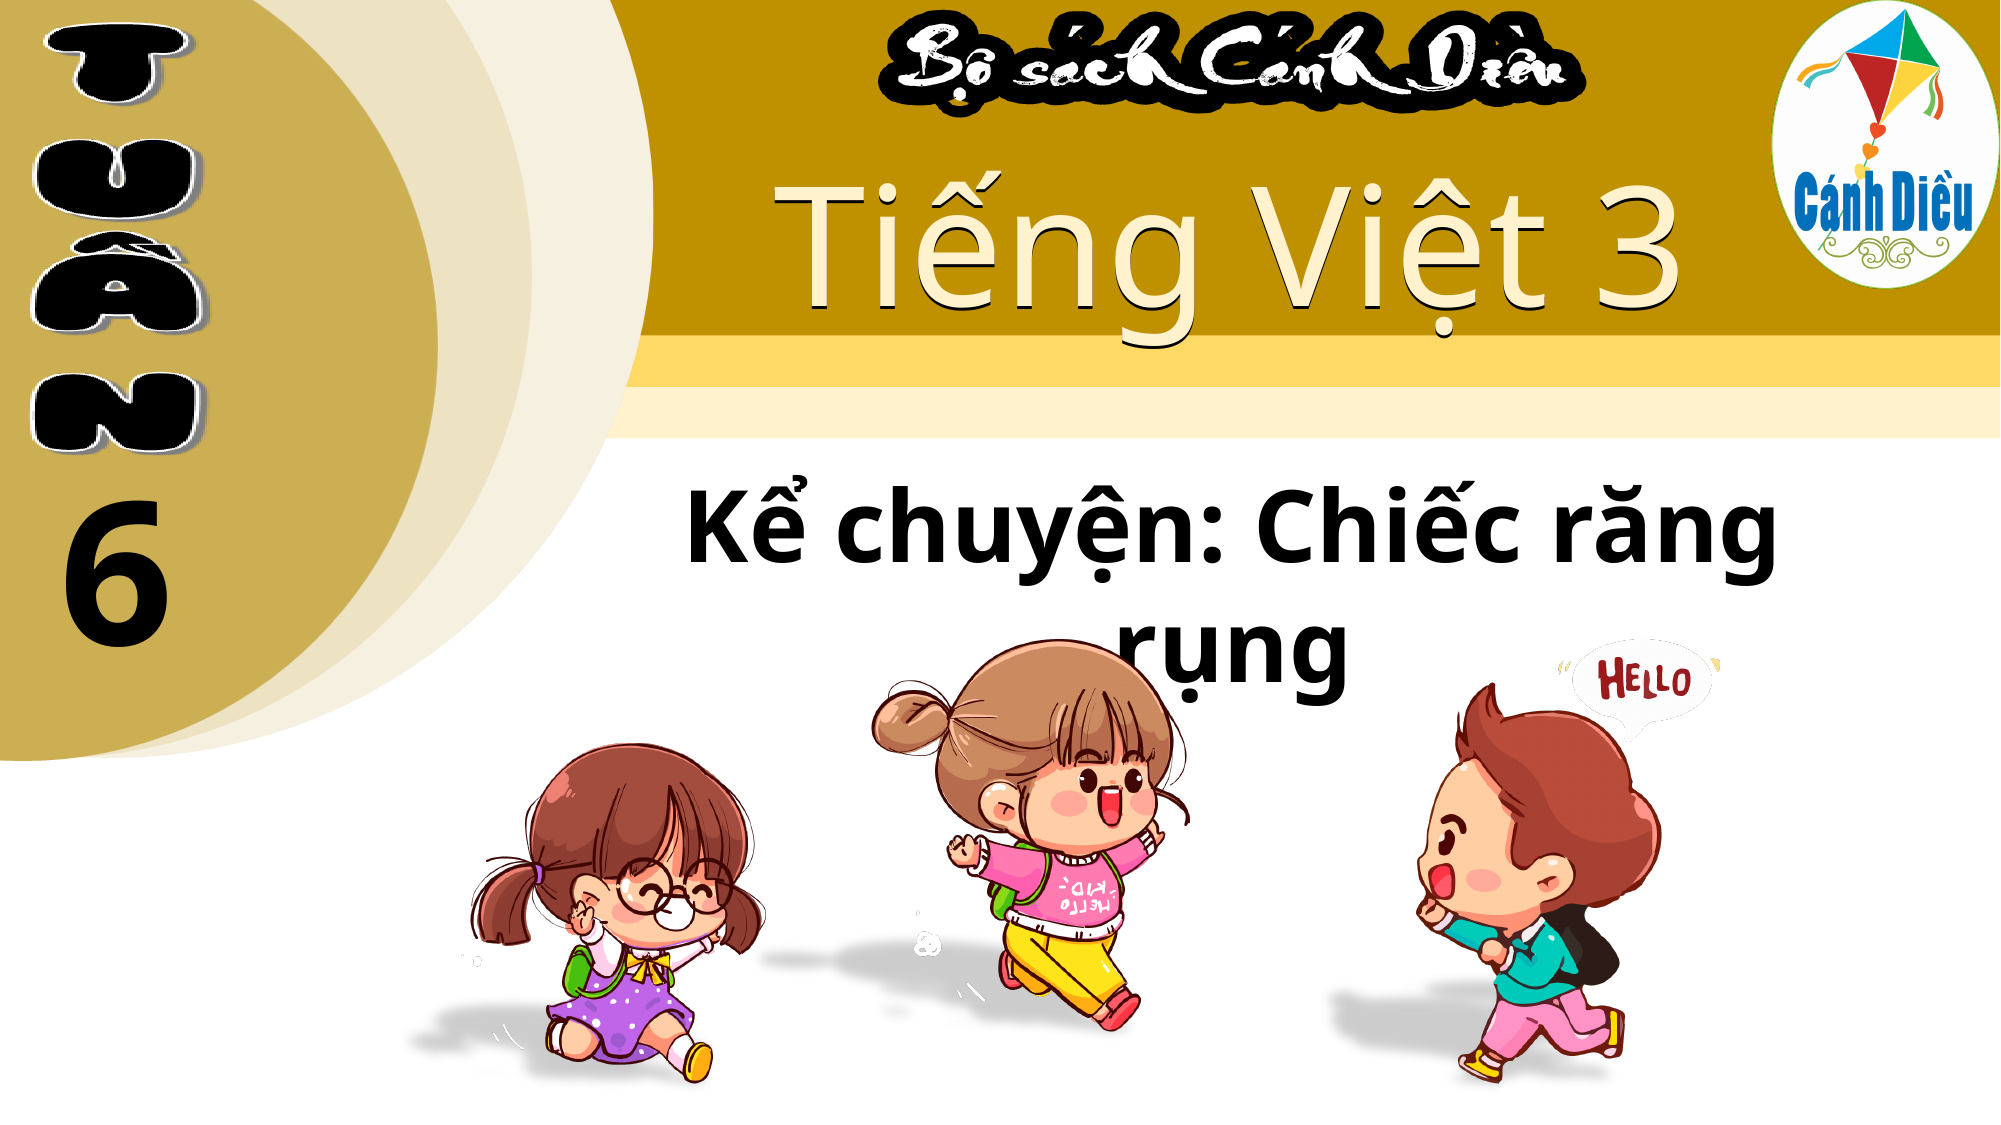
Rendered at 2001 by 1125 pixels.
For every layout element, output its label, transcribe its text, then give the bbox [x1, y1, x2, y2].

picture [392, 639, 1190, 1096]
picture [850, 0, 1612, 140]
picture [1771, 0, 2000, 289]
picture [1310, 639, 1720, 1096]
picture [0, 0, 232, 479]
text_box Kể chuyện: Chiếc răng rụng [555, 455, 1911, 710]
text_box 6 [33, 479, 200, 693]
